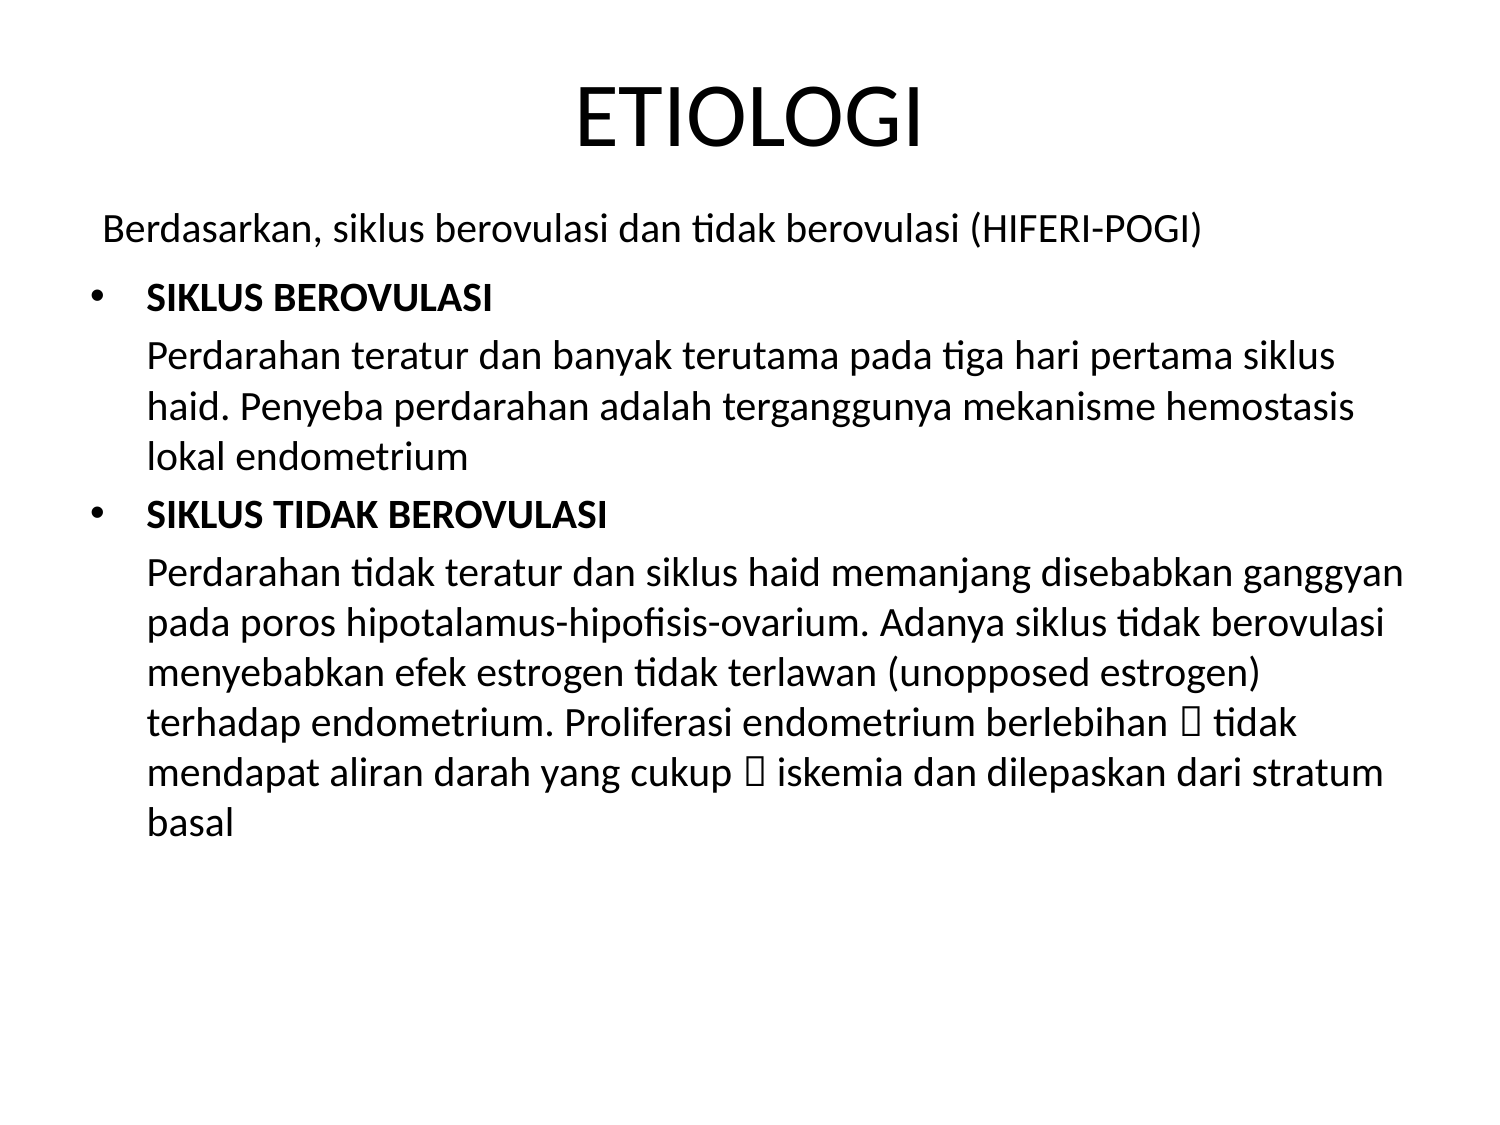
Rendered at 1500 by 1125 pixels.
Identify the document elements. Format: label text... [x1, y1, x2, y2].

title ETIOLOGI [75, 45, 1425, 175]
text_box Berdasarkan, siklus berovulasi dan tidak berovulasi (HIFERI-POGI) [87, 193, 1325, 258]
list SIKLUS BEROVULASI Perdarahan teratur dan banyak terutama pada tiga hari pertama siklus haid. Penyeba perdarahan adalah terganggunya mekanisme hemostasis lokal endometrium SIKLUS TIDAK BEROVULASI Perdarahan tidak teratur dan siklus haid memanjang disebabkan ganggyan pada poros hipotalamus-hipofisis-ovarium. Adanya siklus tidak berovulasi menyebabkan efek estrogen tidak terlawan (unopposed estrogen) terhadap endometrium. Proliferasi endometrium berlebihan  tidak mendapat aliran darah yang cukup  iskemia dan dilepaskan dari stratum basal [75, 262, 1425, 1075]
